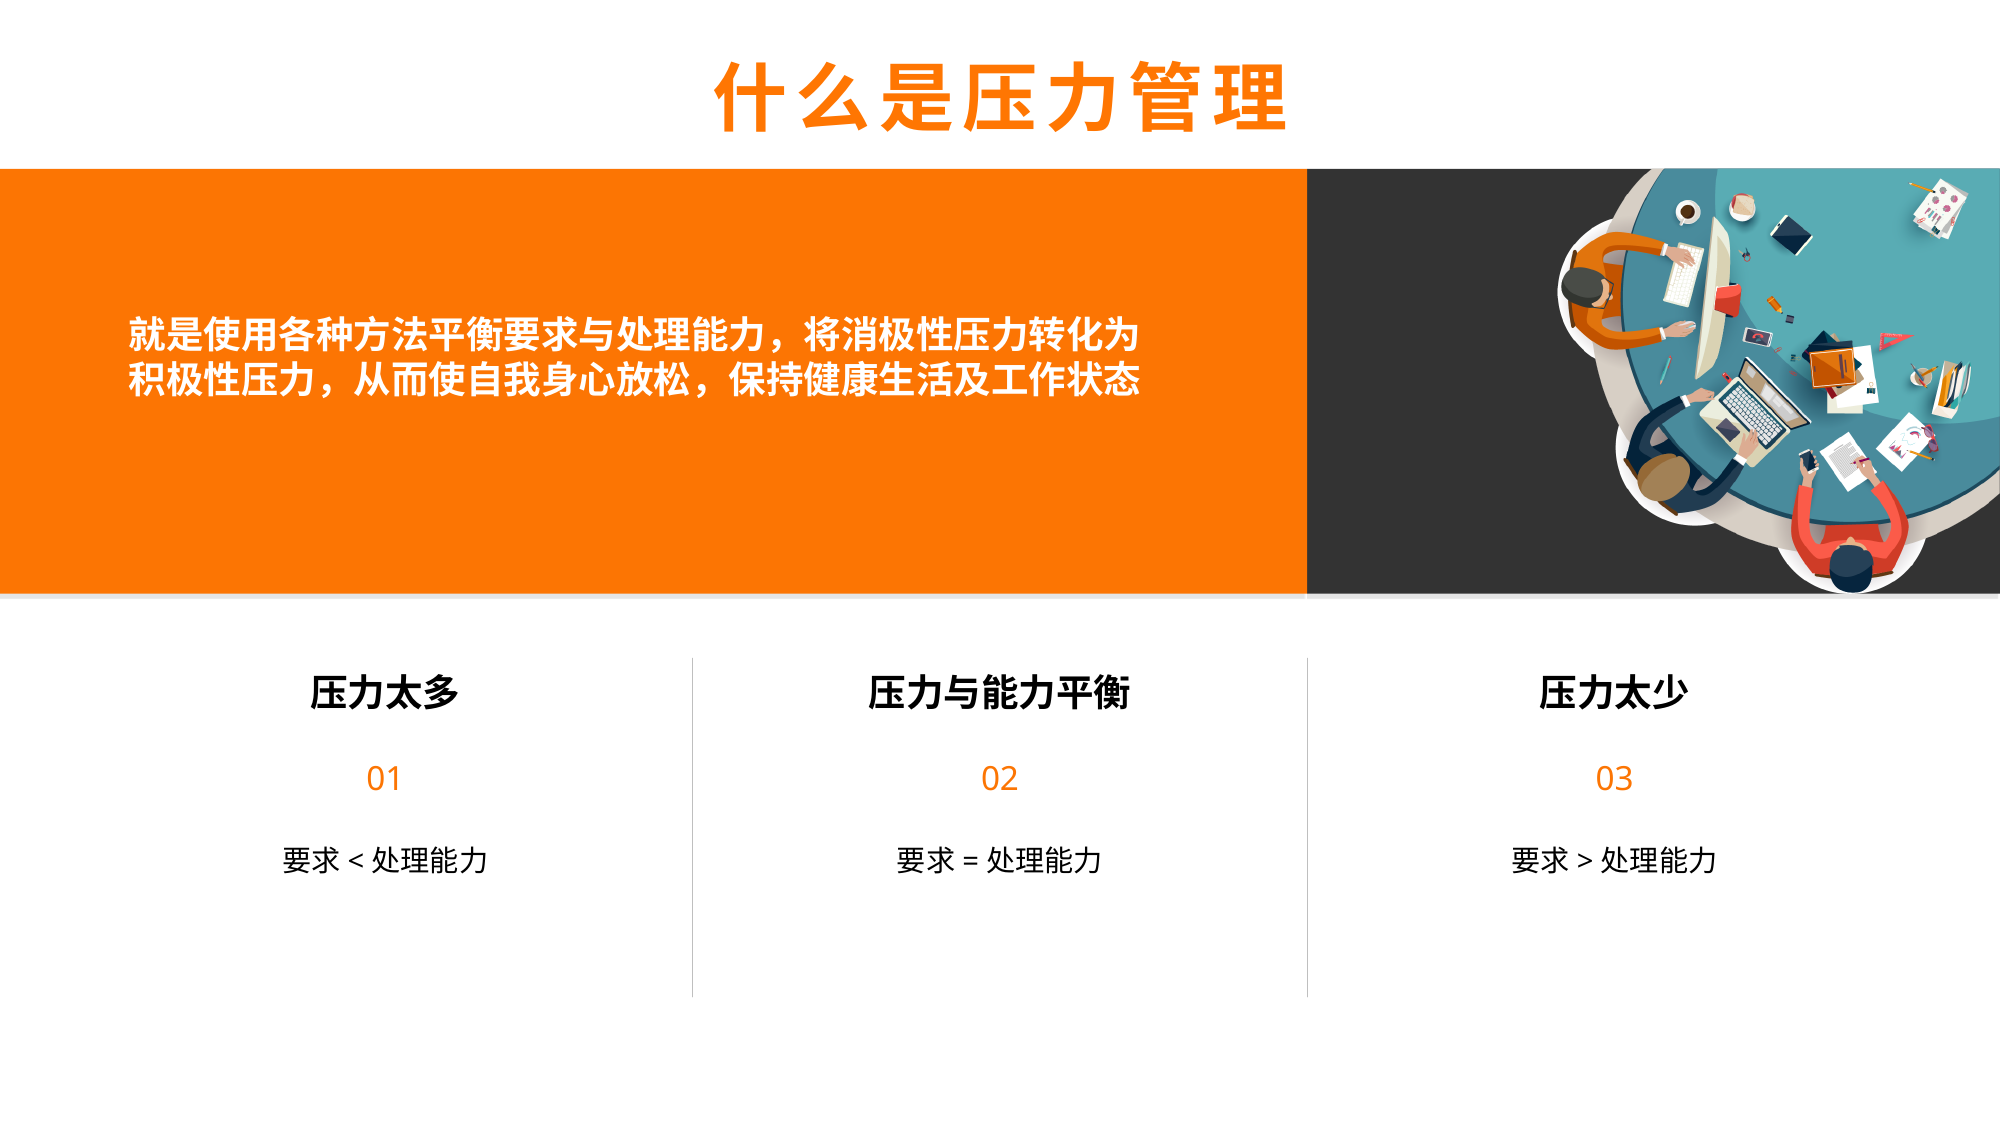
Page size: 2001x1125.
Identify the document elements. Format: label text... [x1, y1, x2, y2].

text_box 什么是压力管理 [360, 42, 1639, 148]
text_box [150, 646, 621, 1009]
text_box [0, 168, 1556, 595]
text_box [1379, 646, 1850, 1009]
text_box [764, 646, 1236, 1009]
picture [1557, 168, 2000, 595]
